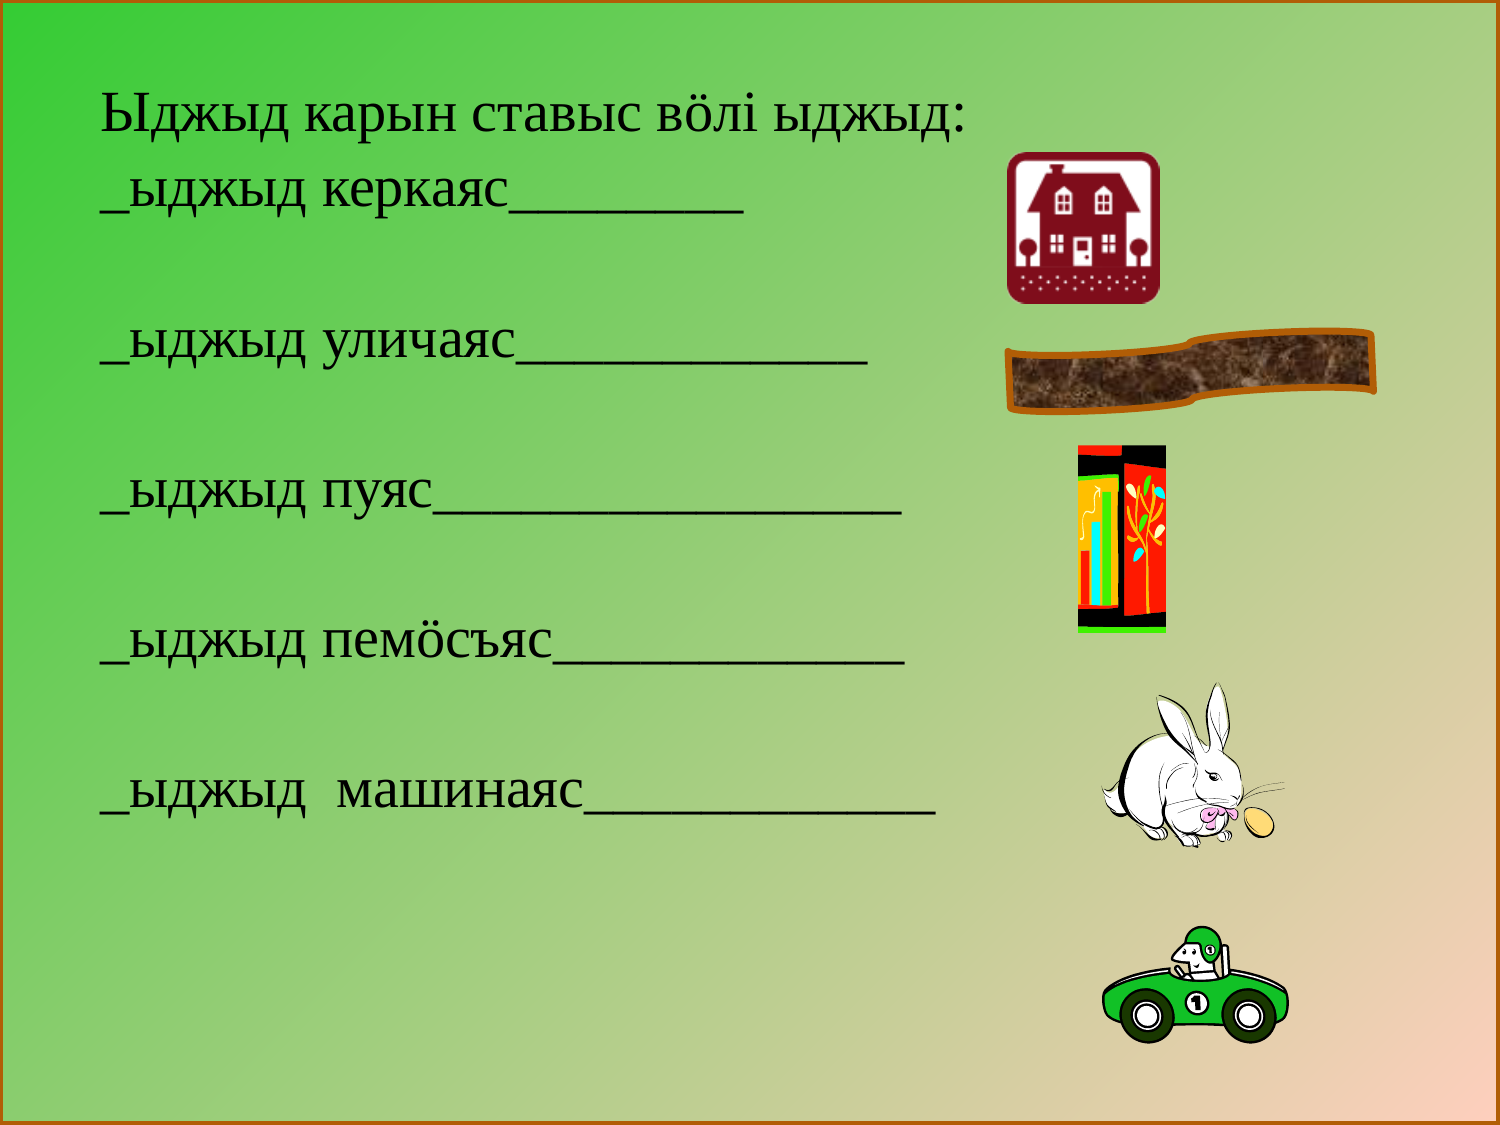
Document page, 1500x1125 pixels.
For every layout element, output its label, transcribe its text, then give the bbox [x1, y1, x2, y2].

picture [1101, 925, 1290, 1044]
text_box [0, 0, 1500, 1125]
picture [1077, 445, 1167, 634]
list Ыджыд карын ставыс вӧлi ыджыд: _ыджыд керкаяс________ _ыджыд уличаяс____________ _ыджыд пуяс________________ _ыджыд пемӧсъяс____________ _ыджыд машинаяс____________ [70, 58, 1421, 1064]
picture [1101, 679, 1286, 849]
text_box [1004, 327, 1377, 416]
picture [1007, 152, 1160, 305]
